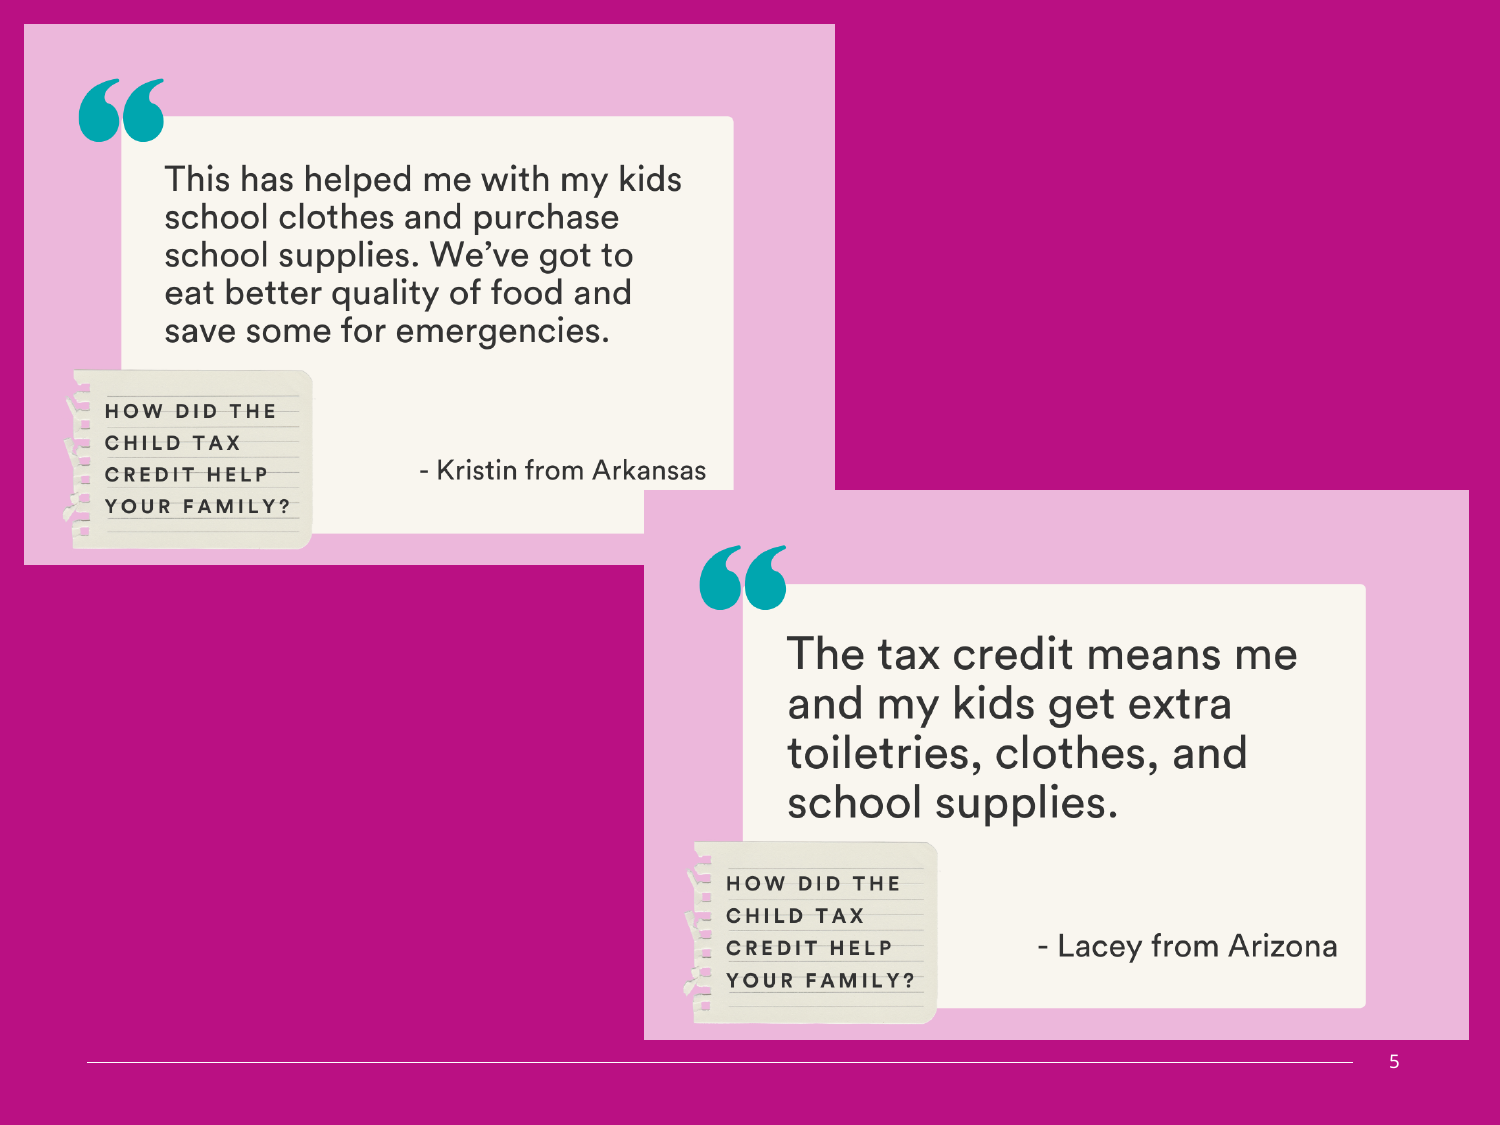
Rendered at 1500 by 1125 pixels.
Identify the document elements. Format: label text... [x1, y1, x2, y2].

slide_number ‹#› [1353, 1048, 1415, 1086]
picture [24, 24, 1469, 1041]
